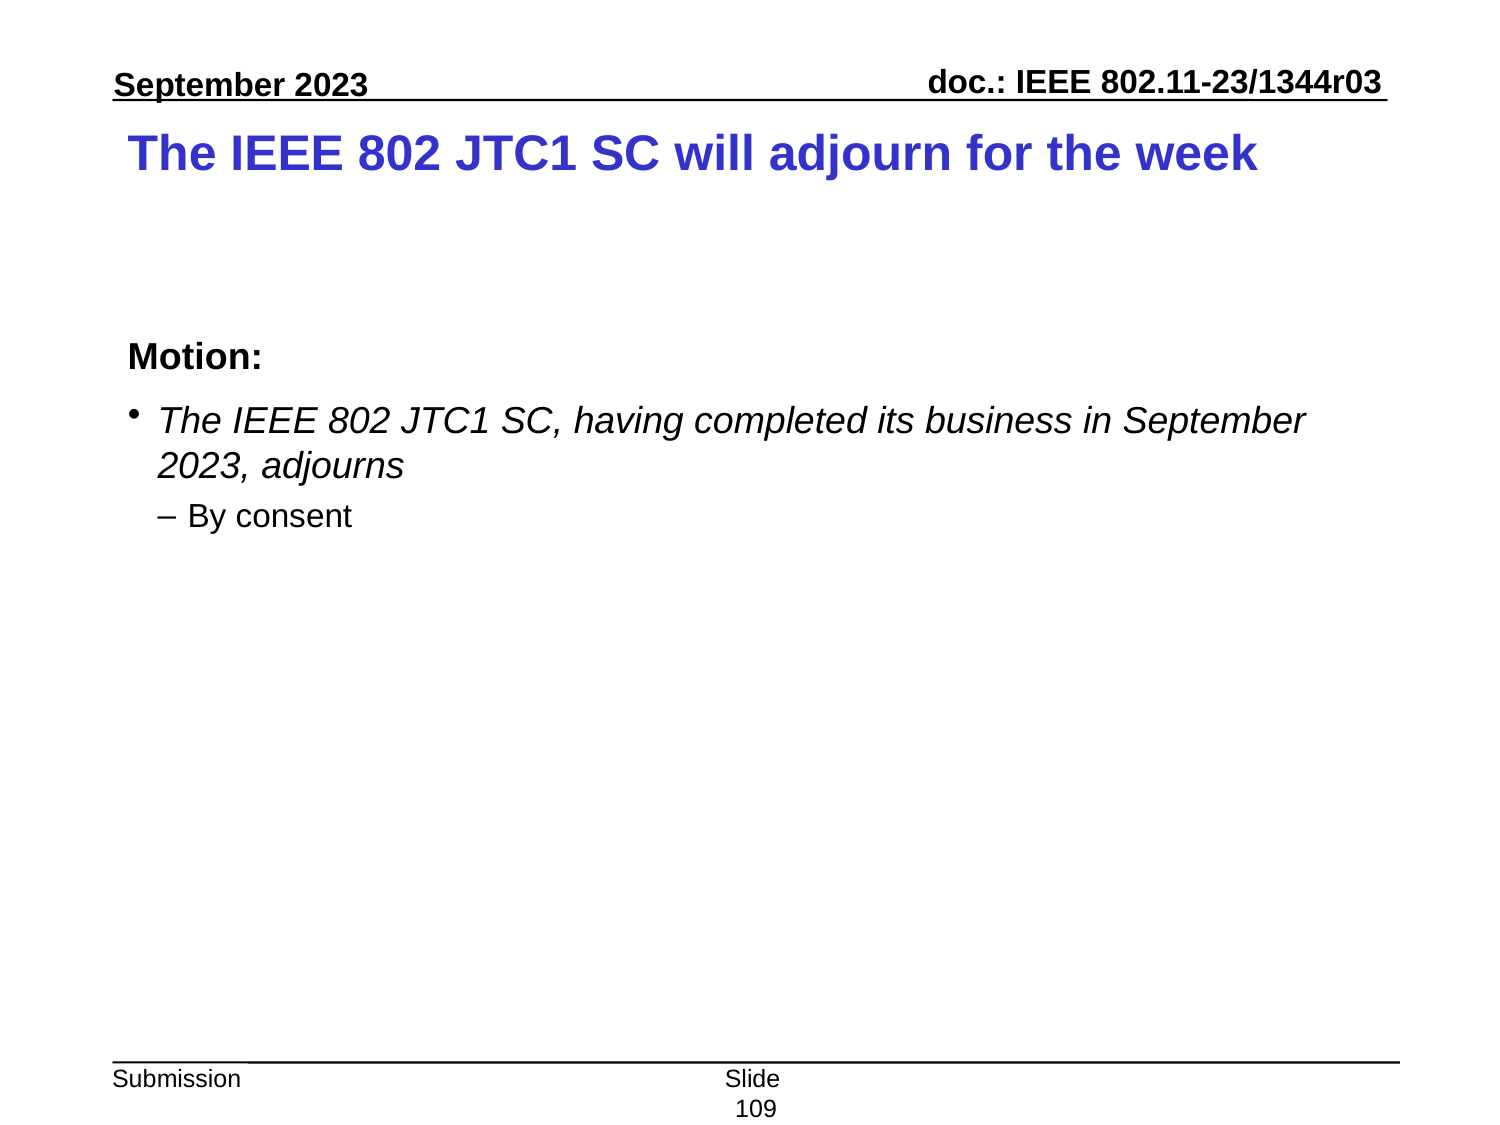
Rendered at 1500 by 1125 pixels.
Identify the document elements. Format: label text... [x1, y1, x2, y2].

title The IEEE 802 JTC1 SC will adjourn for the week [112, 112, 1388, 288]
list Motion: The IEEE 802 JTC1 SC, having completed its business in September 2023, adjourns By consent [112, 324, 1388, 1000]
slide_number Slide 109 [709, 1061, 803, 1093]
